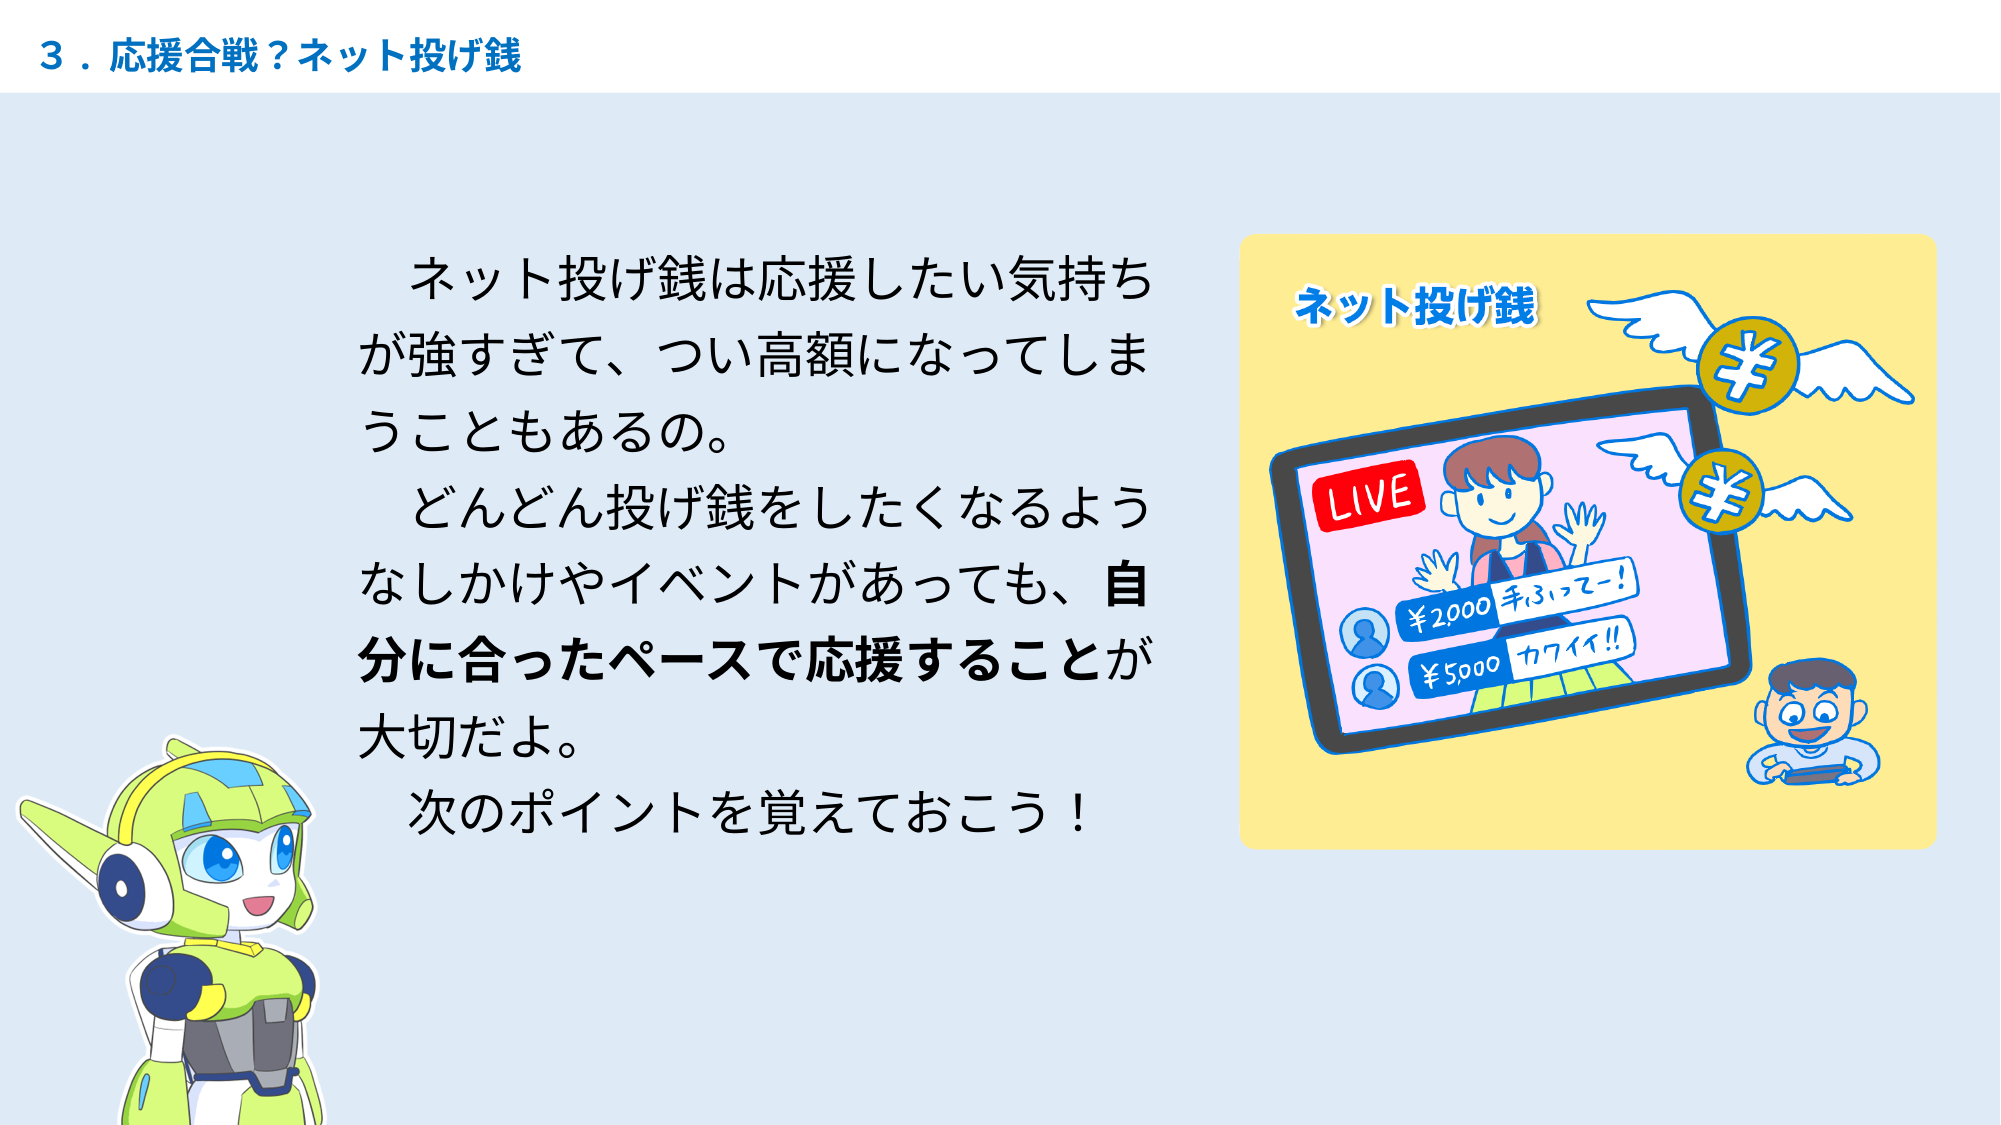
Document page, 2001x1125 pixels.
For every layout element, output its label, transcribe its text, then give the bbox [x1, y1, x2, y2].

text_box ３. 応援合戦？ネット投げ銭 [18, 24, 537, 85]
text_box ネット投げ銭は応援したい気持ちが強すぎて、つい高額になってしまうこともあるの。 どんどん投げ銭をしたくなるようなしかけやイベントがあっても、自分に合ったペースで応援することが大切だよ。 次のポイントを覚えておこう！ [342, 223, 1174, 849]
picture [0, 656, 391, 1125]
text_box [0, 0, 2000, 94]
picture [1216, 214, 1955, 867]
